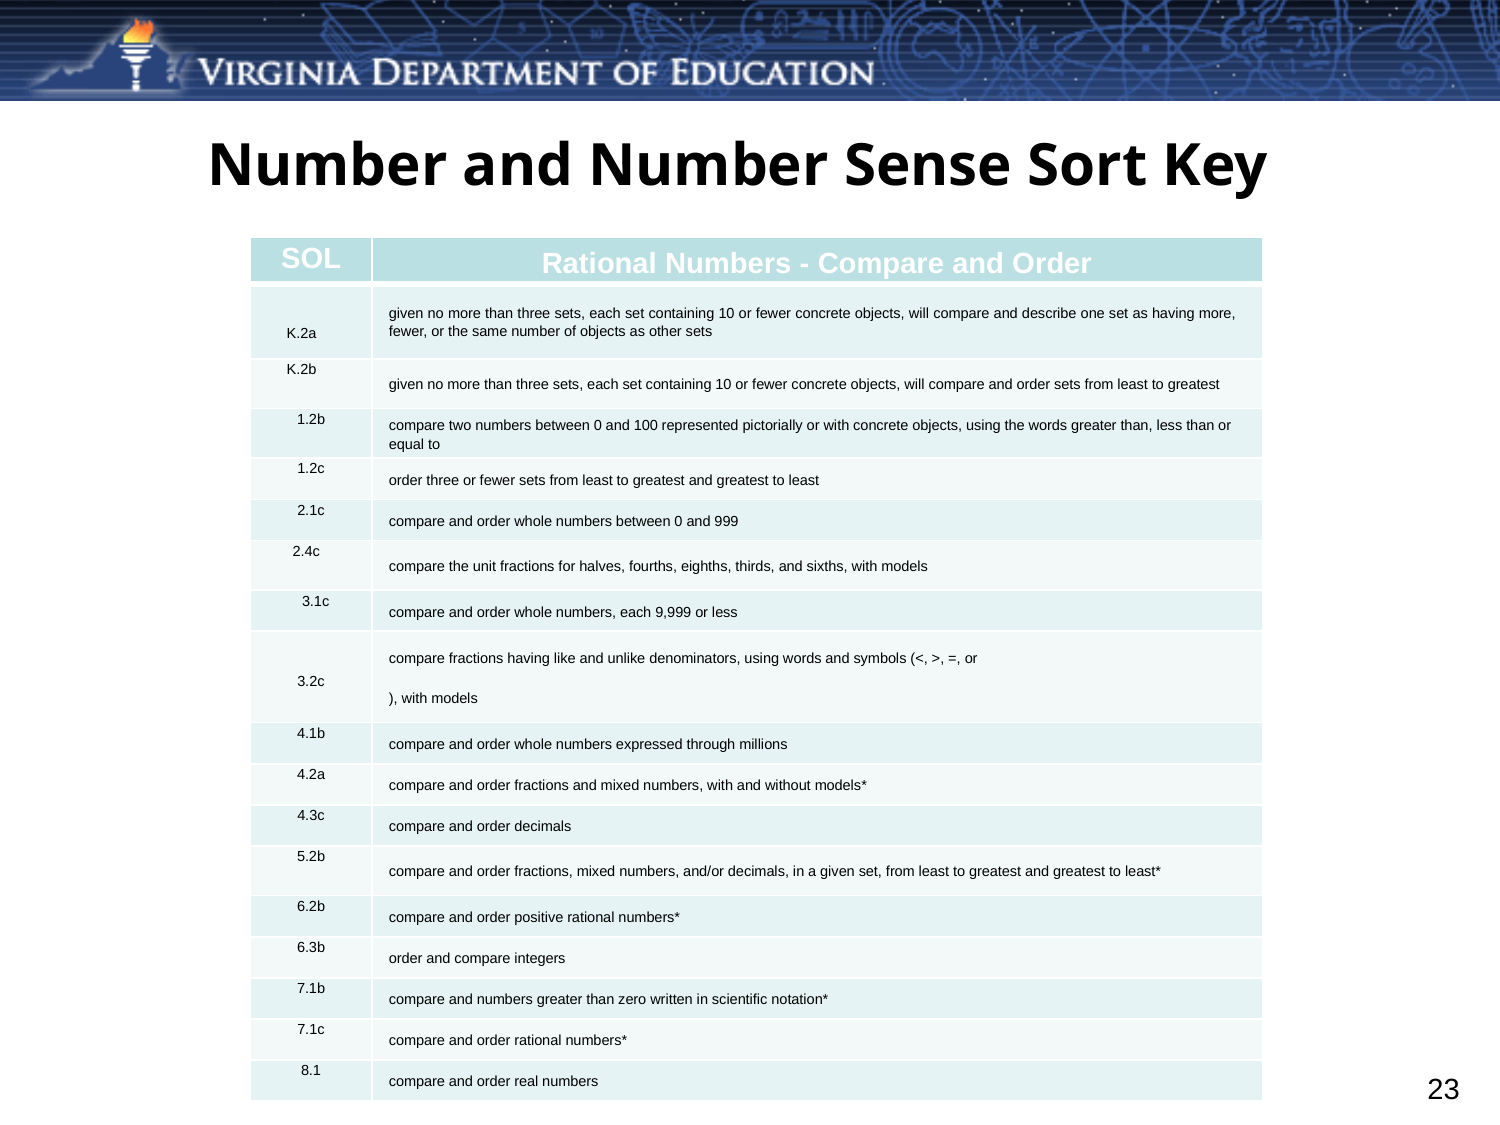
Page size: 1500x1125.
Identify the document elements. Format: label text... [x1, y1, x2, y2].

slide_number 23 [1124, 1062, 1476, 1125]
picture [0, 0, 1500, 101]
title Number and Number Sense Sort Key [0, 99, 1476, 226]
